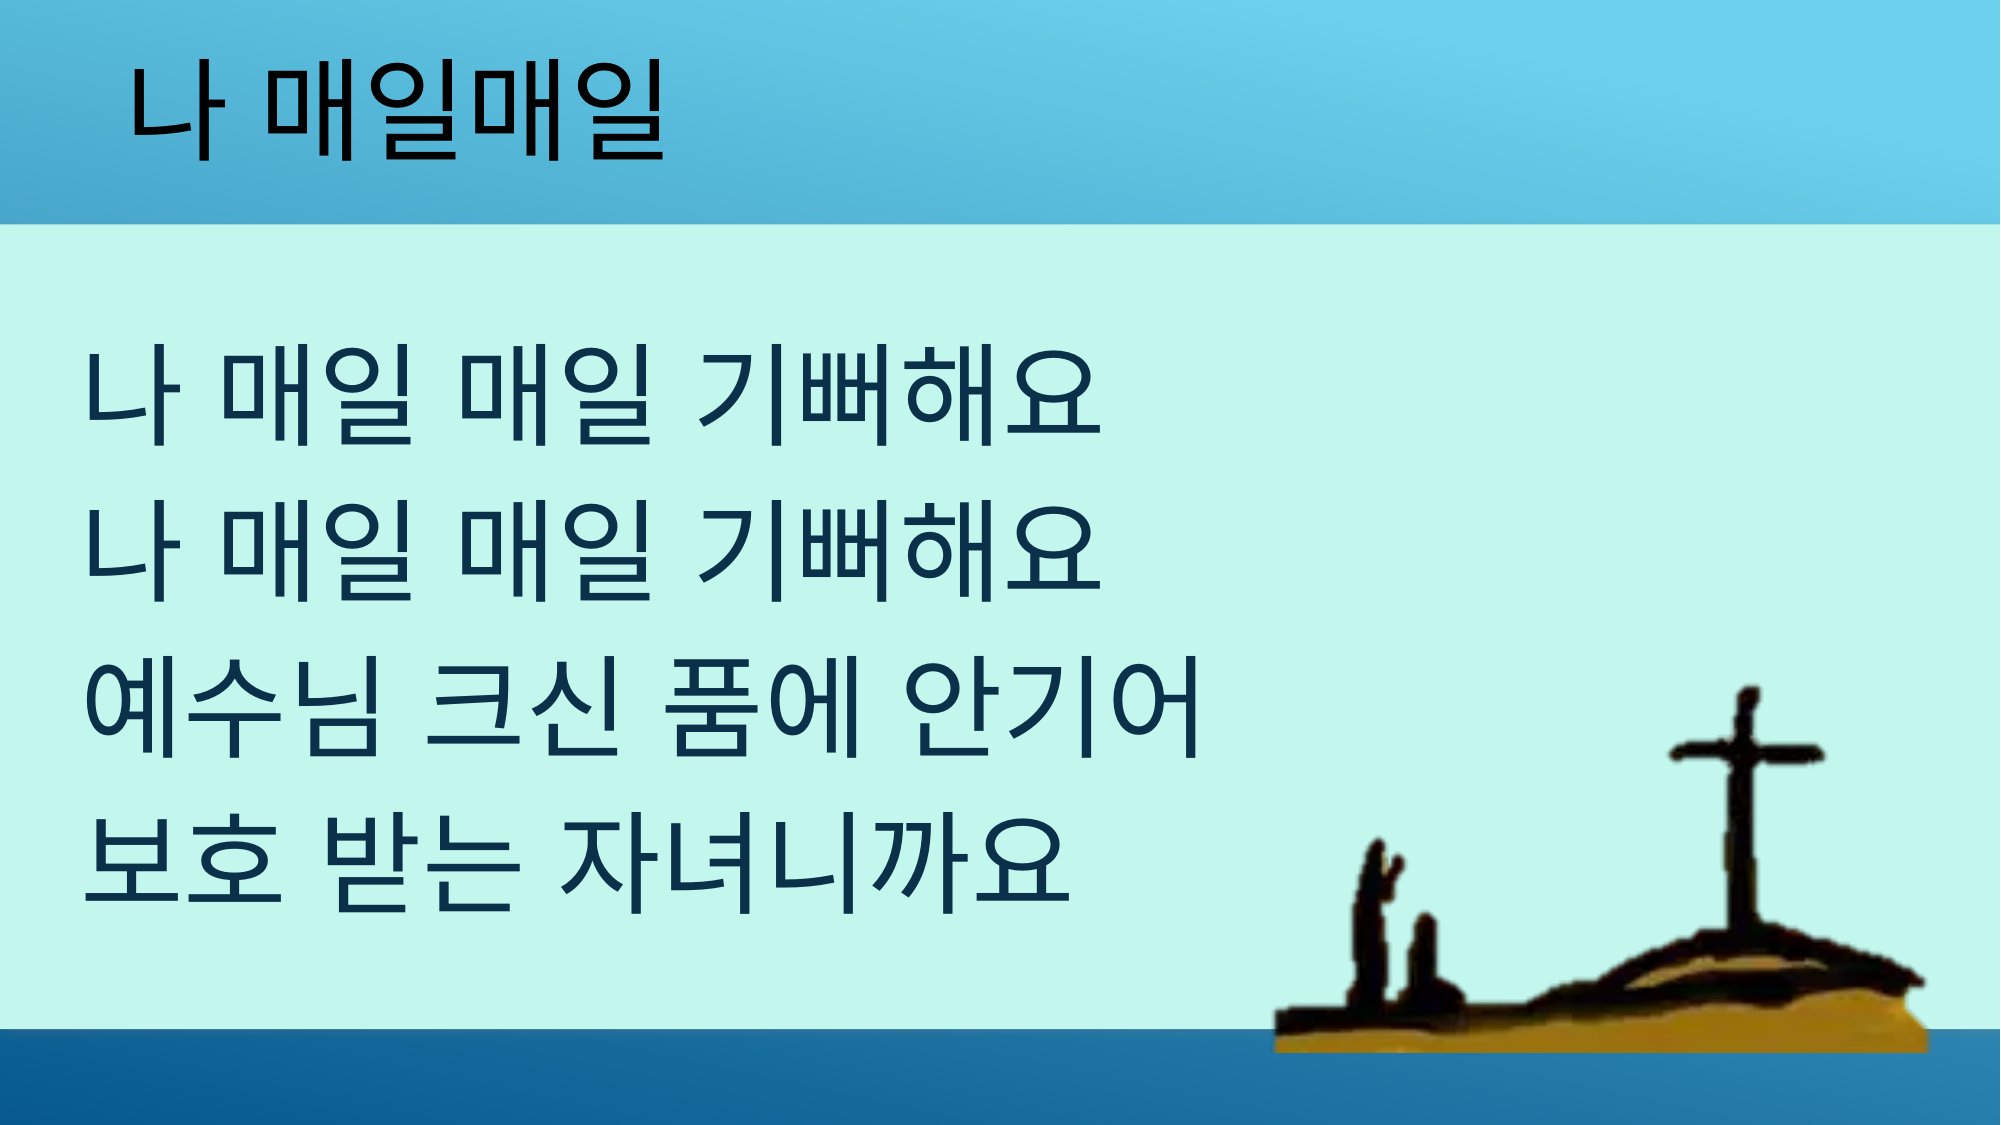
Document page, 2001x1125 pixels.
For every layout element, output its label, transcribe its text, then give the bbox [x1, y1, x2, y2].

text_box 나 매일 매일 기뻐해요 나 매일 매일 기뻐해요 예수님 크신 품에 안기어 보호 받는 자녀니까요 [0, 224, 2000, 1030]
text_box 나 매일매일 [110, 32, 1371, 225]
picture [1260, 649, 1933, 1054]
